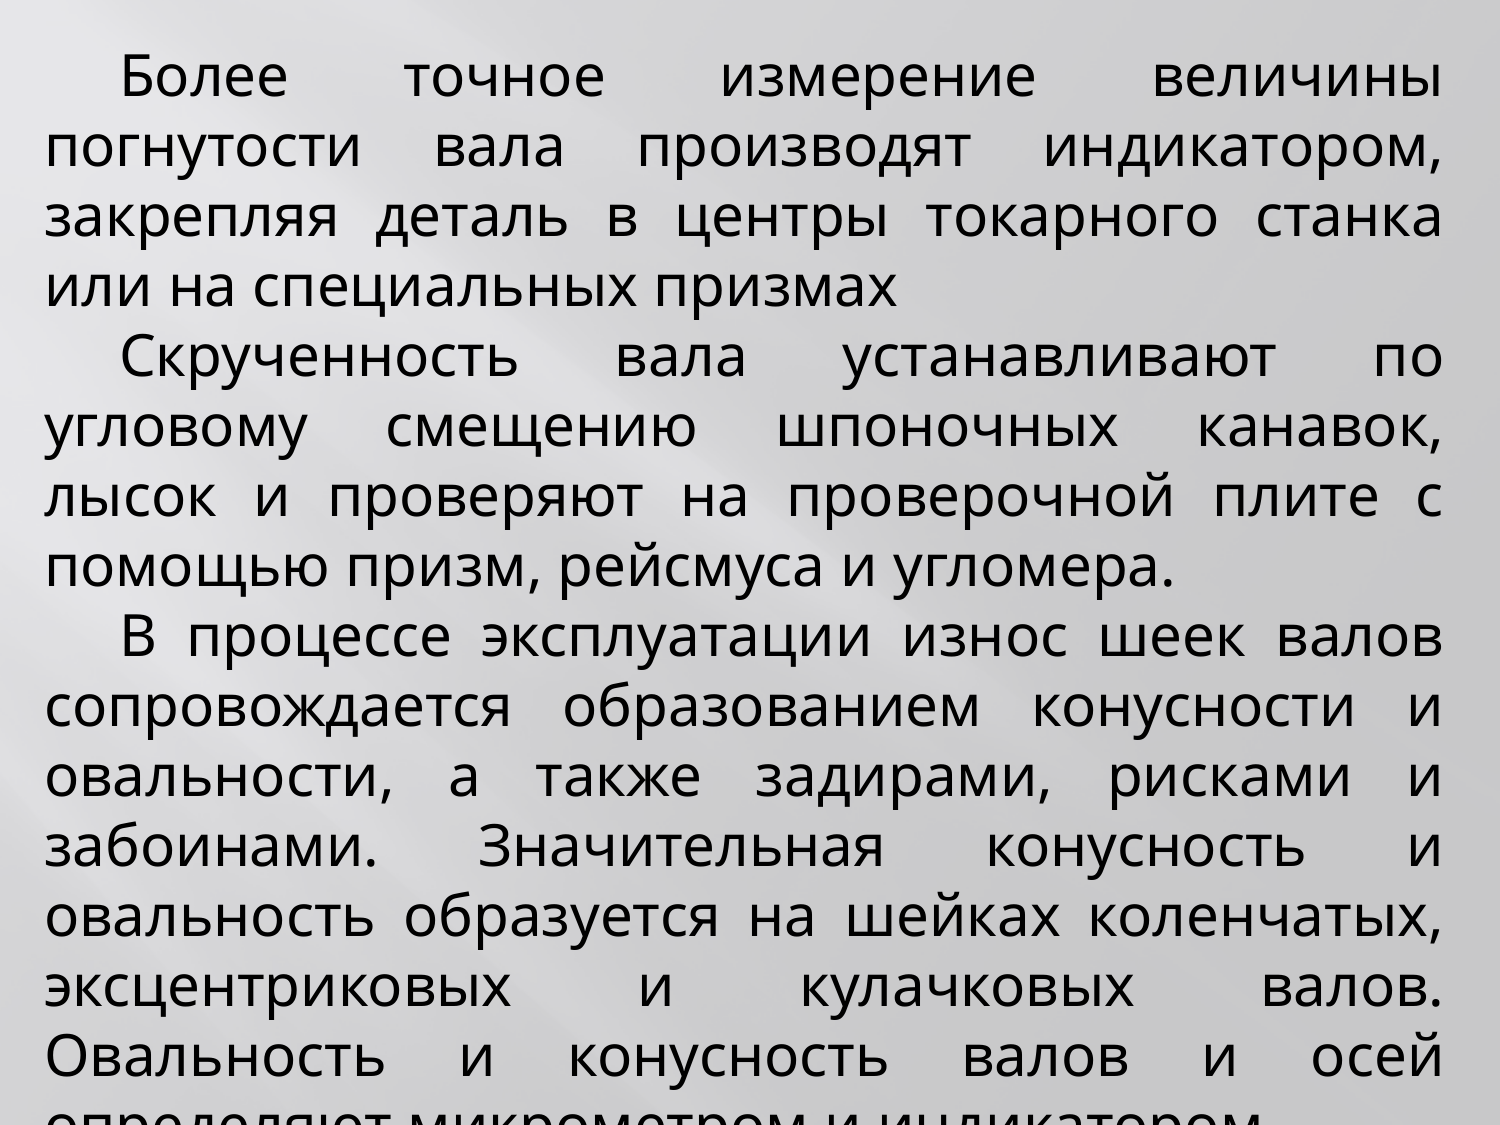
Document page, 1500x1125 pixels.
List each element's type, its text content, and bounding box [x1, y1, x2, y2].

list Более точное измерение величины погнутости вала производят индикатором, закрепляя деталь в центры токарного станка или на специальных призмах Скрученность вала устанавливают по угловому смещению шпоночных канавок, лысок и проверяют на проверочной плите с помощью призм, рейсмуса и угломера. В процессе эксплуатации износ шеек валов сопровождается образованием конусности и овальности, а также задирами, рисками и забоинами. Значительная конусность и овальность образуется на шейках коленчатых, эксцентриковых и кулачковых валов. Овальность и конусность валов и осей определяют микрометром и индикатором. [29, 30, 1460, 1063]
